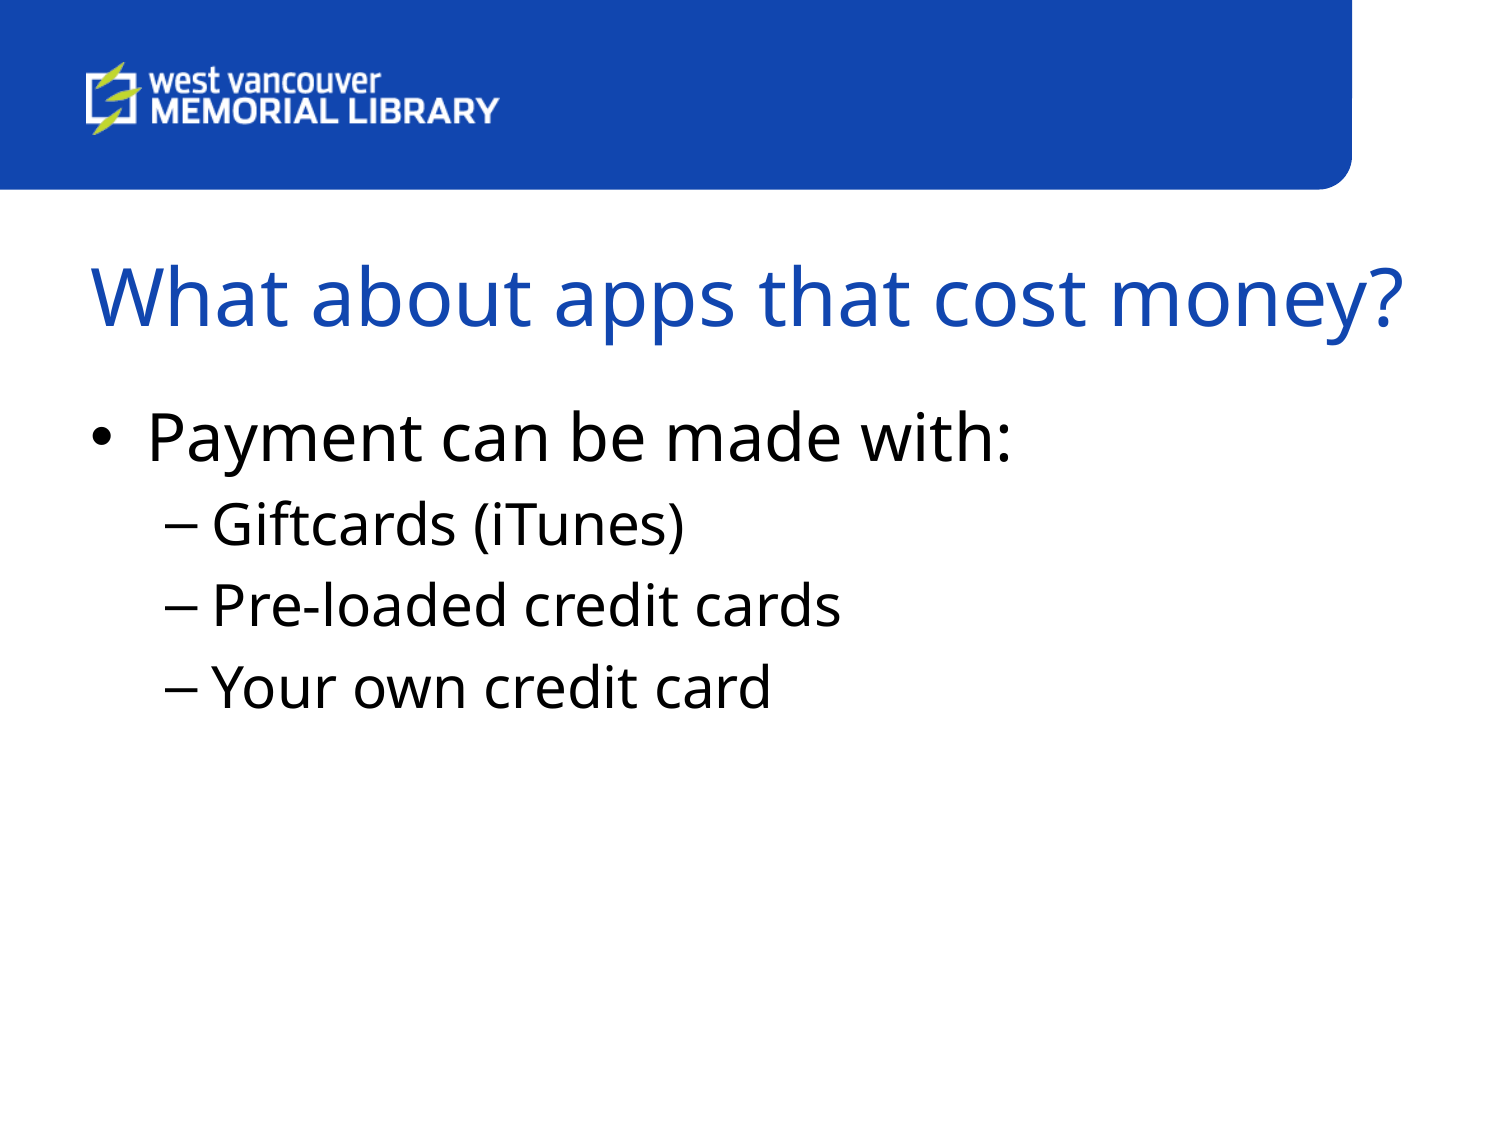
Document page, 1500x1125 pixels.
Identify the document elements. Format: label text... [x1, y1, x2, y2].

list Payment can be made with: Giftcards (iTunes) Pre-loaded credit cards Your own credit card [74, 387, 1426, 1093]
title What about apps that cost money? [74, 199, 1426, 387]
picture [86, 62, 500, 135]
